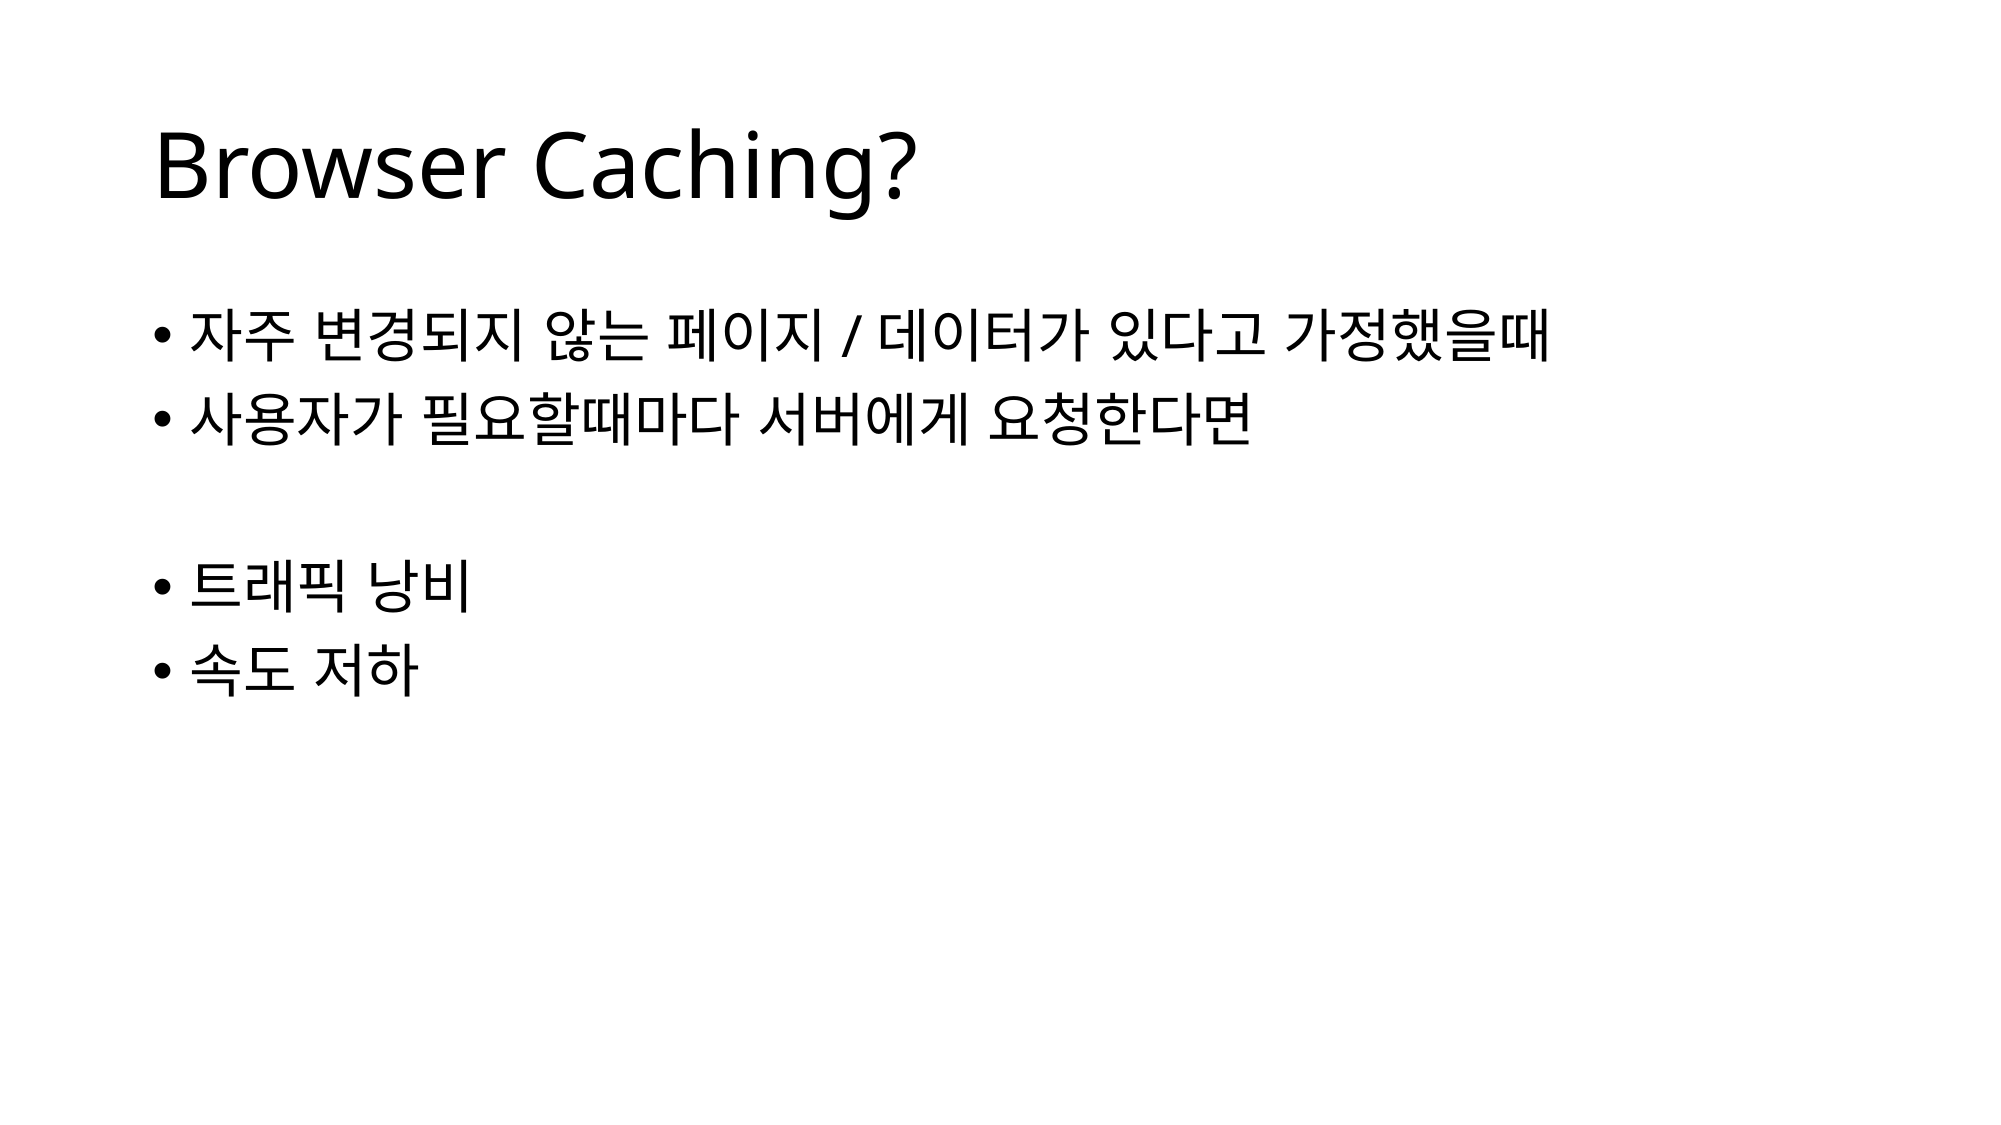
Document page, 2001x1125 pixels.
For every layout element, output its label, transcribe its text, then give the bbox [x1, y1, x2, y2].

list 자주 변경되지 않는 페이지/데이터가 있다고 가정했을때 사용자가 필요할때마다 서버에게 요청한다면 트래픽 낭비 속도 저하 [137, 299, 1863, 1014]
title Browser Caching? [137, 59, 1863, 278]
